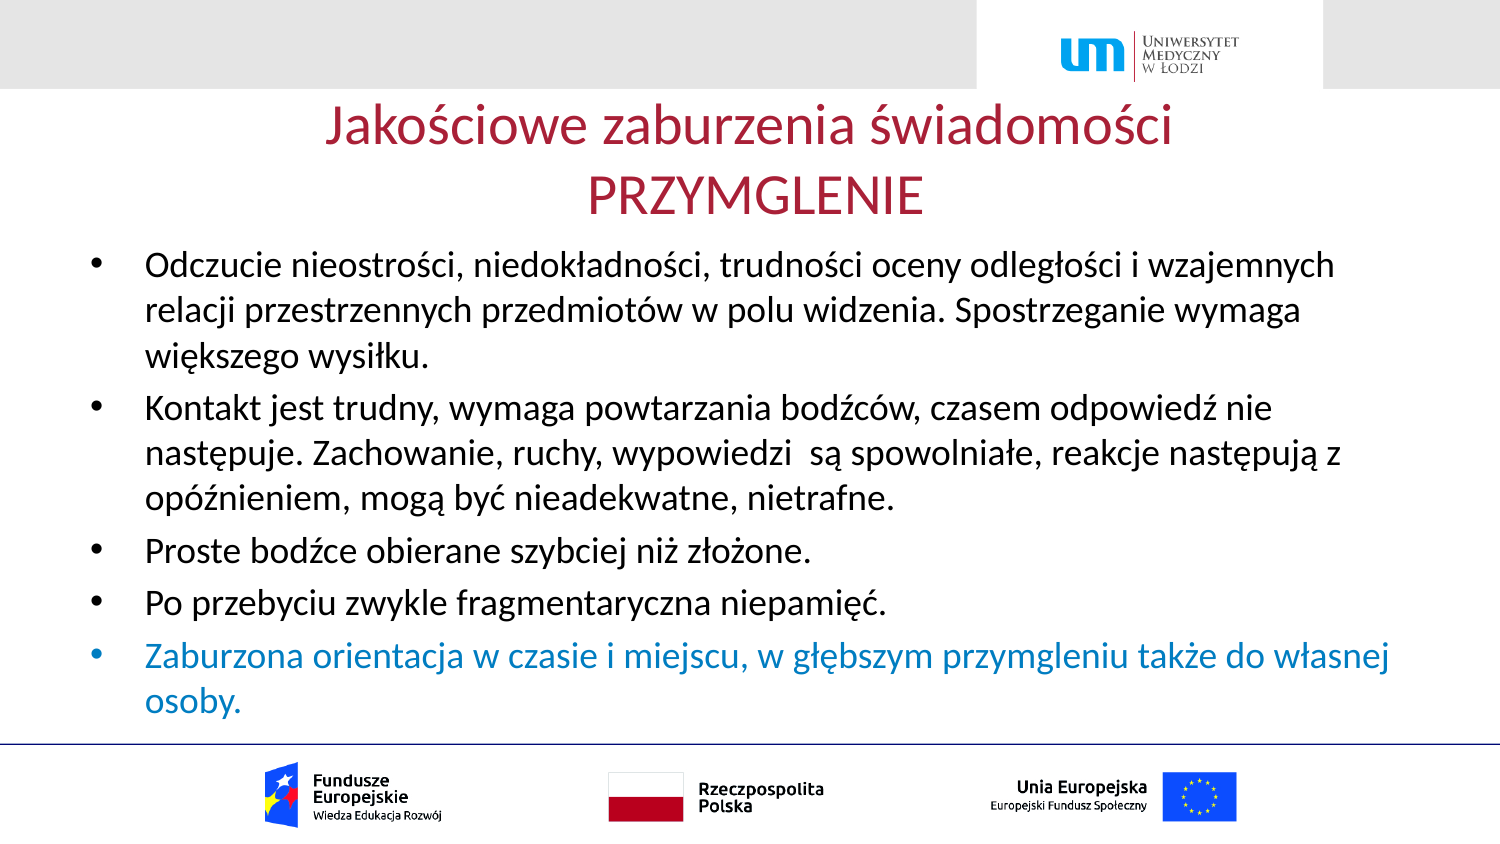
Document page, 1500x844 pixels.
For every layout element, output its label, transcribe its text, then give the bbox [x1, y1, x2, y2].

picture [0, 0, 1500, 844]
list Odczucie nieostrości, niedokładności, trudności oceny odległości i wzajemnych relacji przestrzennych przedmiotów w polu widzenia. Spostrzeganie wymaga większego wysiłku. Kontakt jest trudny, wymaga powtarzania bodźców, czasem odpowiedź nie następuje. Zachowanie, ruchy, wypowiedzi są spowolniałe, reakcje następują z opóźnieniem, mogą być nieadekwatne, nietrafne. Proste bodźce obierane szybciej niż złożone. Po przebyciu zwykle fragmentaryczna niepamięć. Zaburzona orientacja w czasie i miejscu, w głębszym przymgleniu także do własnej osoby. [75, 232, 1425, 729]
title Jakościowe zaburzenia świadomości PRZYMGLENIE [75, 114, 1425, 198]
